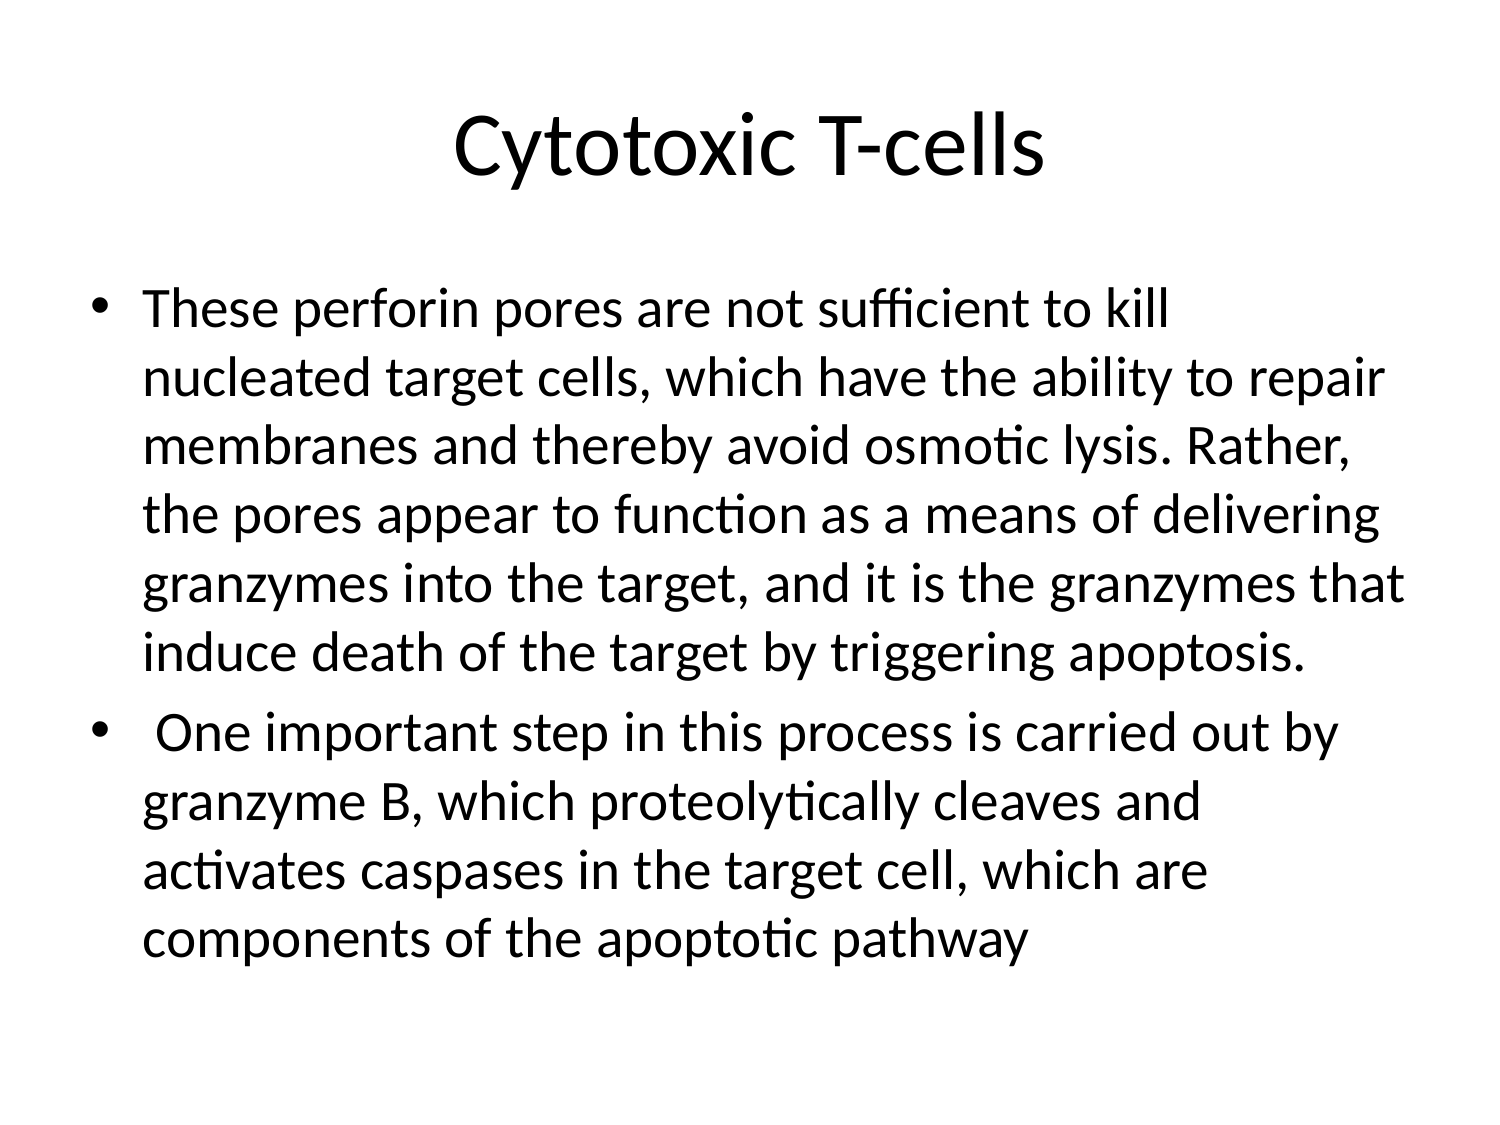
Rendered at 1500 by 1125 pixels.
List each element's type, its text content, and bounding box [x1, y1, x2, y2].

title Cytotoxic T-cells [75, 45, 1425, 233]
list These perforin pores are not sufficient to kill nucleated target cells, which have the ability to repair membranes and thereby avoid osmotic lysis. Rather, the pores appear to function as a means of delivering granzymes into the target, and it is the granzymes that induce death of the target by triggering apoptosis. One important step in this process is carried out by granzyme B, which proteolytically cleaves and activates caspases in the target cell, which are components of the apoptotic pathway [75, 262, 1425, 1005]
